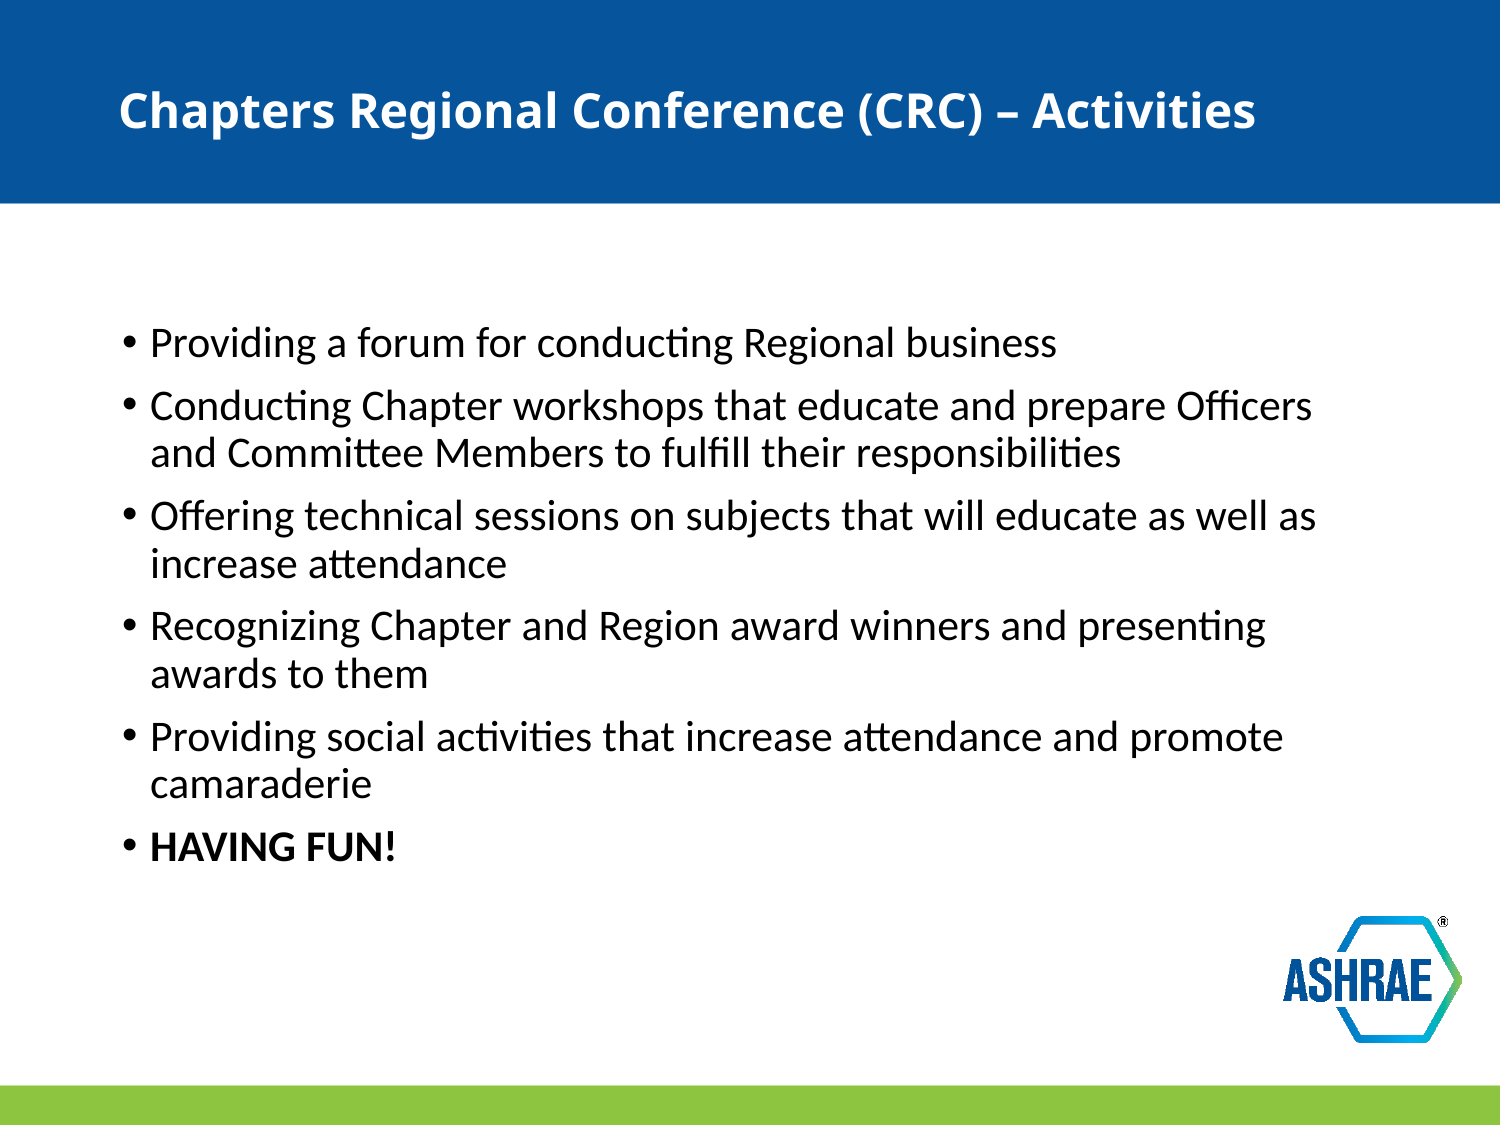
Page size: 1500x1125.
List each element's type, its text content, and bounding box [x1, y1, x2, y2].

picture [0, 0, 1500, 1125]
list Providing a forum for conducting Regional business Conducting Chapter workshops that educate and prepare Officers and Committee Members to fulfill their responsibilities Offering technical sessions on subjects that will educate as well as increase attendance Recognizing Chapter and Region award winners and presenting awards to them Providing social activities that increase attendance and promote camaraderie HAVING FUN! [107, 312, 1401, 1027]
title Chapters Regional Conference (CRC) – Activities [103, 59, 1397, 166]
